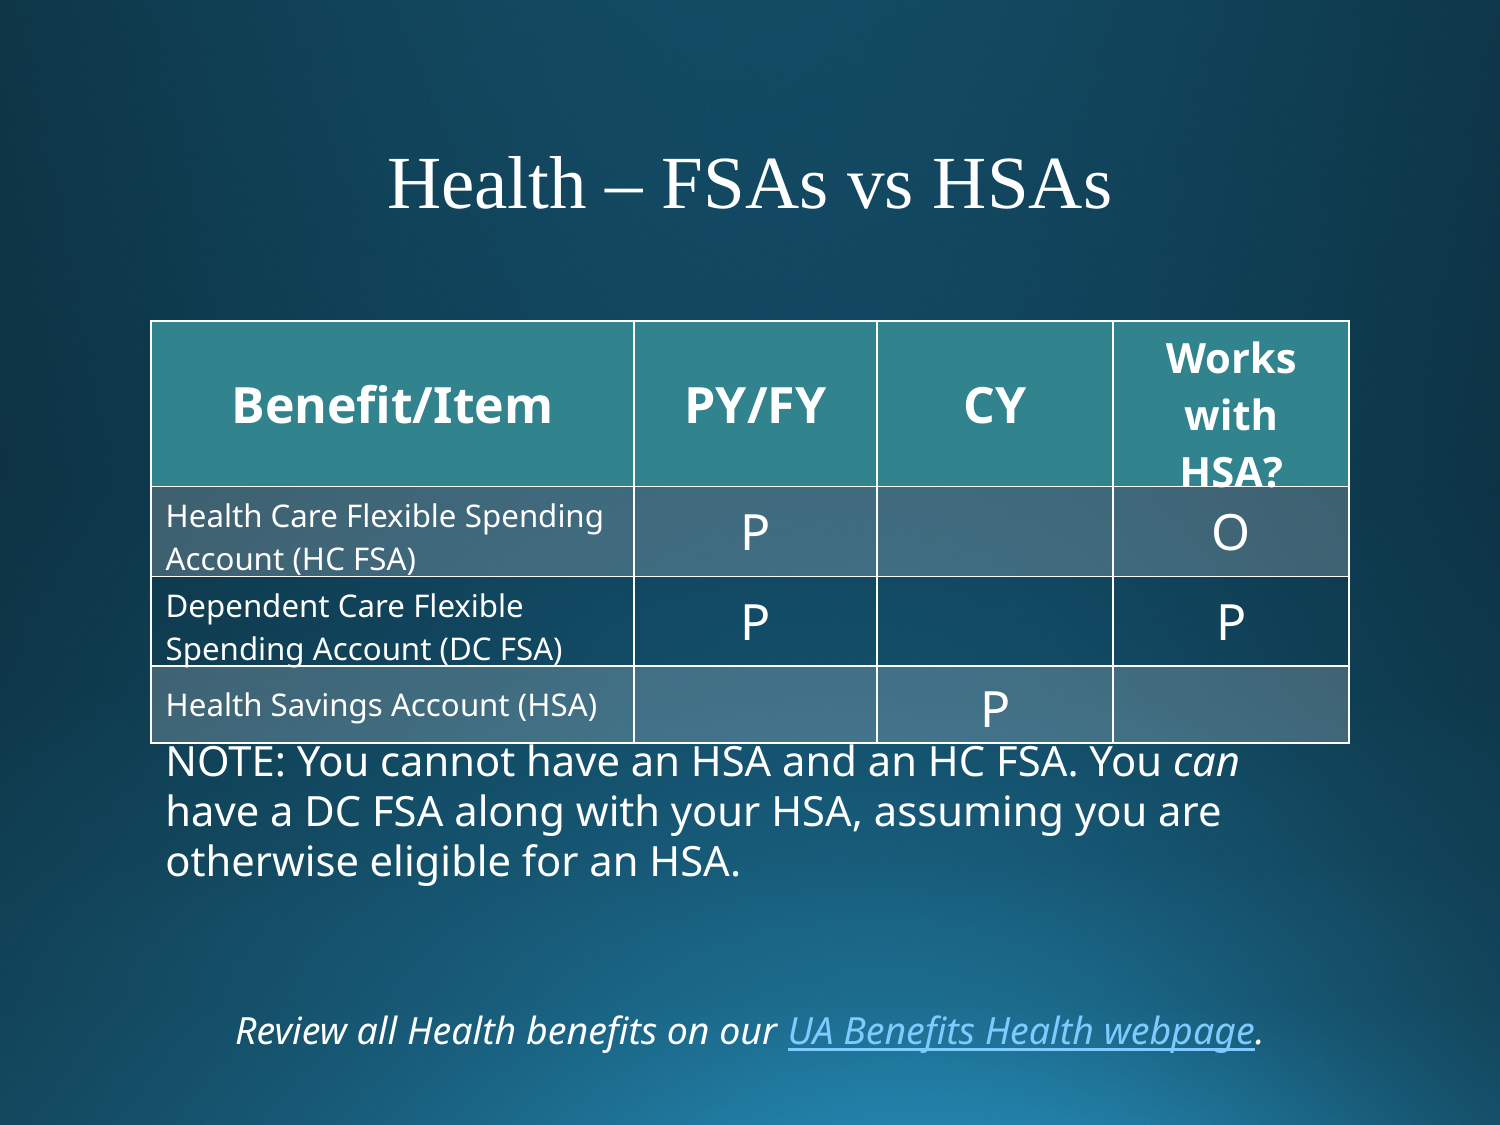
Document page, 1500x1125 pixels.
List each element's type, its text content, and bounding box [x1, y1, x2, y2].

table_cell [635, 667, 876, 727]
table_header Benefit/Item [152, 322, 633, 486]
table_cell Dependent Care Flexible Spending Account (DC FSA) [152, 577, 633, 665]
table_cell O [1114, 487, 1348, 576]
table_cell Health Savings Account (HSA) [152, 667, 633, 727]
table_cell [878, 577, 1112, 665]
title Health – FSAs vs HSAs [166, 125, 1334, 246]
table_cell P [635, 487, 876, 576]
table_cell P [878, 667, 1112, 727]
text_box Review all Health benefits on our UA Benefits Health webpage. [92, 1000, 1407, 1066]
table_header CY [878, 322, 1112, 486]
table_header Works with HSA? [1114, 322, 1348, 486]
table_cell [1114, 667, 1348, 727]
table_cell Health Care Flexible Spending Account (HC FSA) [152, 487, 633, 576]
table_header PY/FY [635, 322, 876, 486]
text_box NOTE: You cannot have an HSA and an HC FSA. You can have a DC FSA along with your HSA, assuming you are otherwise eligible for an HSA. [150, 727, 1350, 893]
table_cell [878, 487, 1112, 576]
picture [0, 0, 1500, 1125]
table_cell P [635, 577, 876, 665]
table_cell P [1114, 577, 1348, 665]
